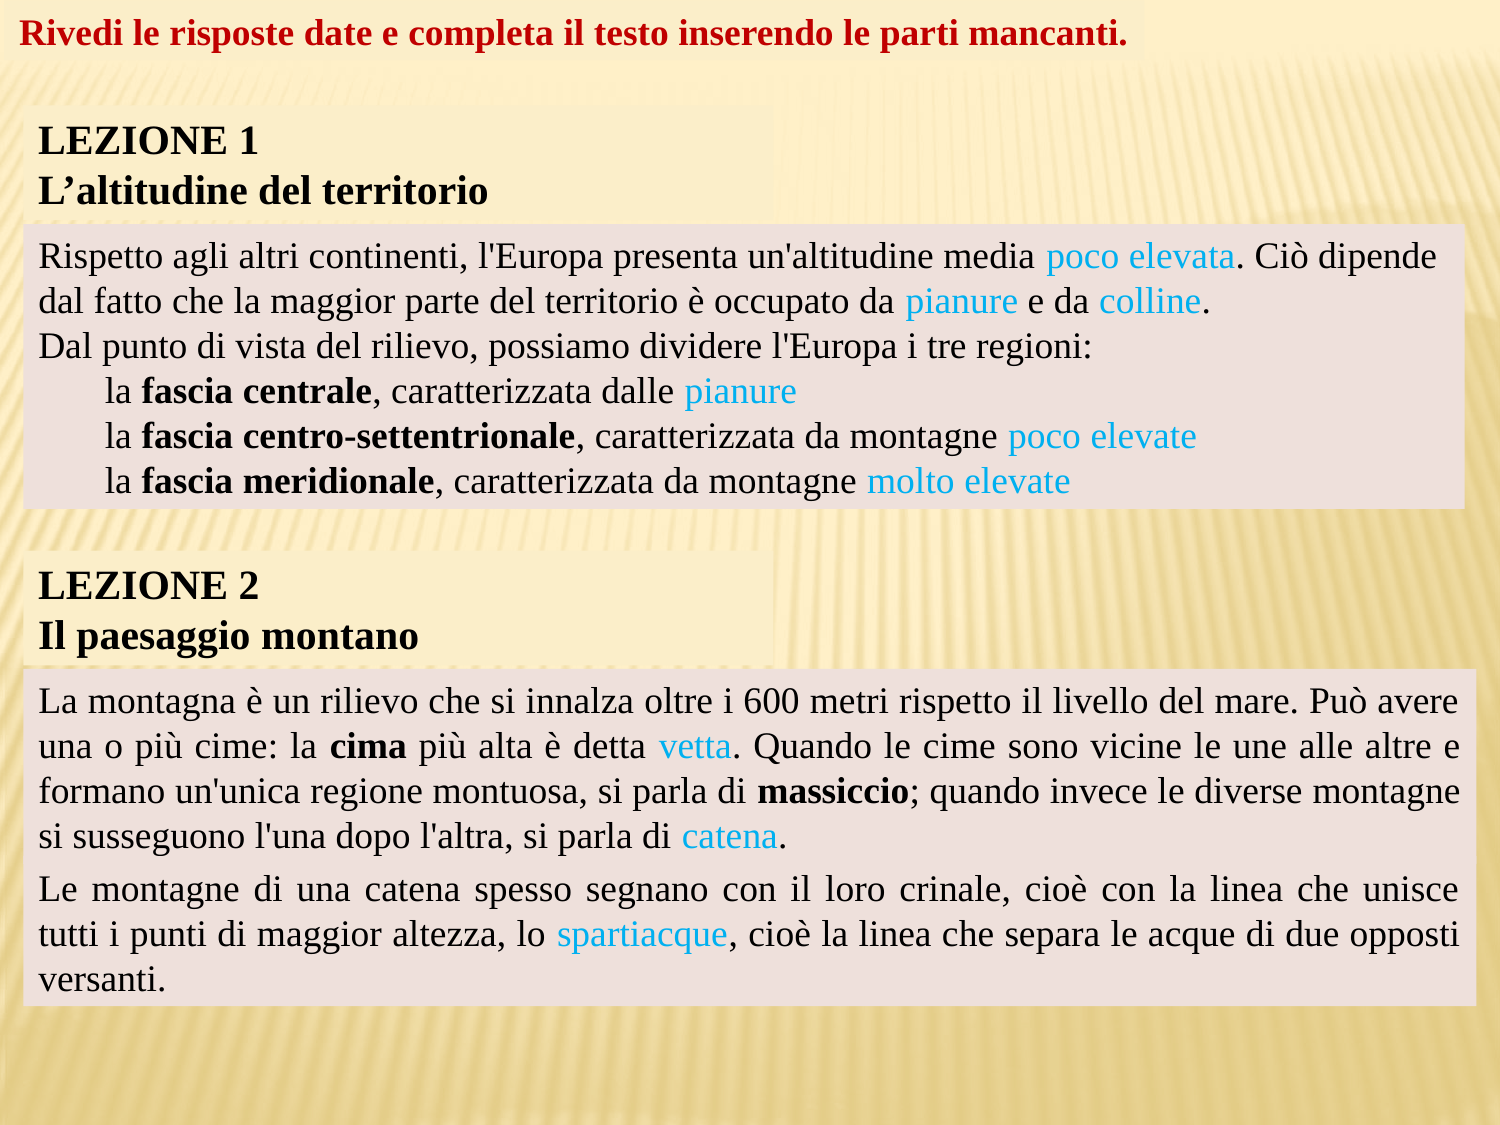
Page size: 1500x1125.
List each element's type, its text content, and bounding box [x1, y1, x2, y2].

text_box LEZIONE 1 L’altitudine del territorio [23, 105, 774, 221]
text_box Rispetto agli altri continenti, l'Europa presenta un'altitudine media poco elevata. Ciò dipende dal fatto che la maggior parte del territorio è occupato da pianure e da colline. Dal punto di vista del rilievo, possiamo dividere l'Europa i tre regioni: la fascia centrale, caratterizzata dalle pianure la fascia centro-settentrionale, caratterizzata da montagne poco elevate la fascia meridionale, caratterizzata da montagne molto elevate [23, 224, 1465, 509]
text_box Rivedi le risposte date e completa il testo inserendo le parti mancanti. [4, 0, 1145, 61]
text_box Le montagne di una catena spesso segnano con il loro crinale, cioè con la linea che unisce tutti i punti di maggior altezza, lo spartiacque, cioè la linea che separa le acque di due opposti versanti. [23, 856, 1477, 1007]
text_box LEZIONE 2 Il paesaggio montano [23, 550, 774, 666]
text_box La montagna è un rilievo che si innalza oltre i 600 metri rispetto il livello del mare. Può avere una o più cime: la cima più alta è detta vetta. Quando le cime sono vicine le une alle altre e formano un'unica regione montuosa, si parla di massiccio; quando invece le diverse montagne si susseguono l'una dopo l'altra, si parla di catena. [23, 668, 1477, 856]
